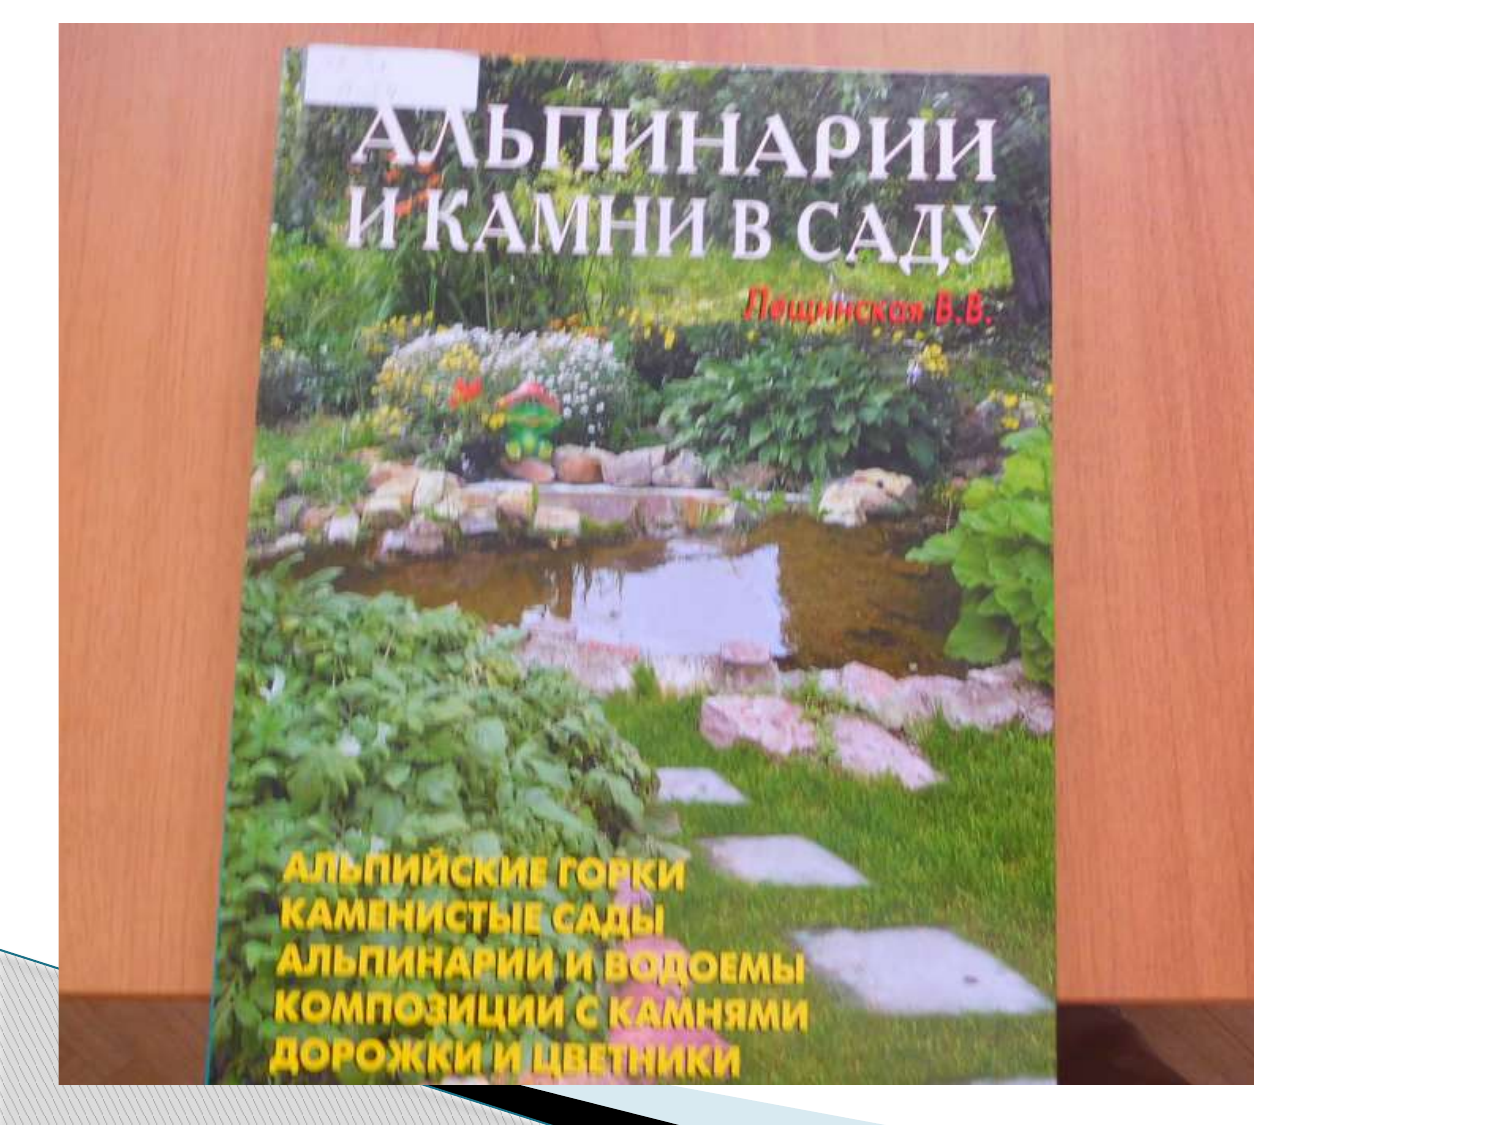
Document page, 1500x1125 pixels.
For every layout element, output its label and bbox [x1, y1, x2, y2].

list [58, 23, 1255, 1085]
